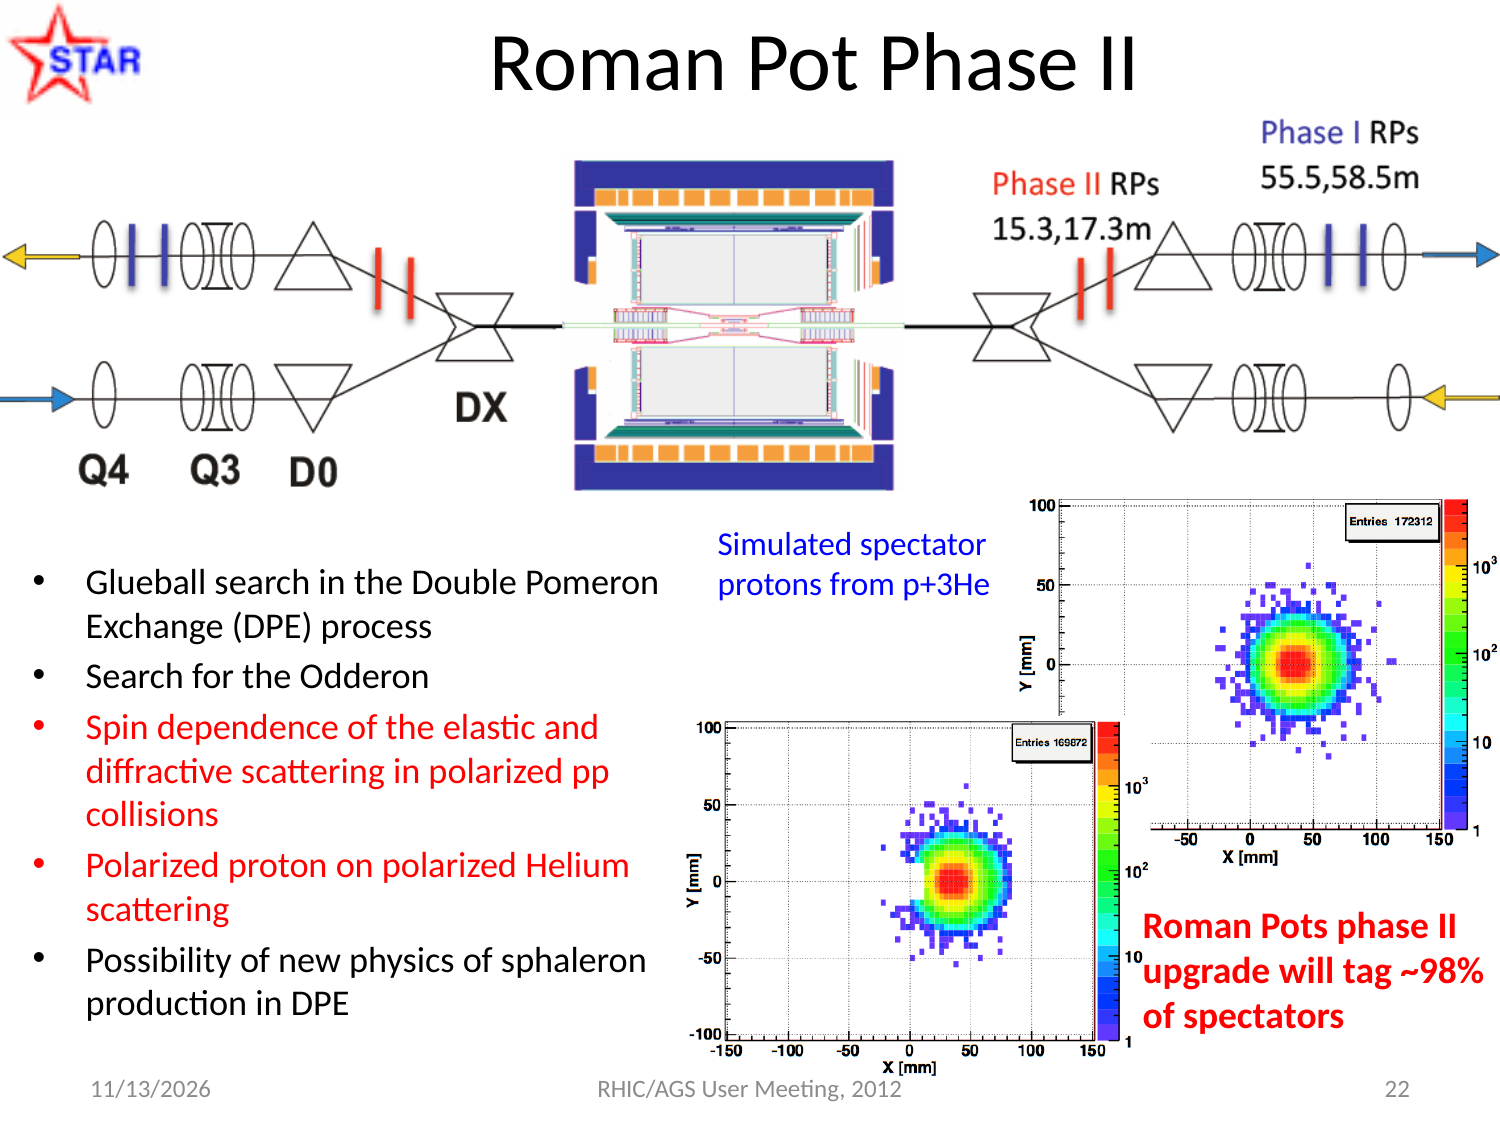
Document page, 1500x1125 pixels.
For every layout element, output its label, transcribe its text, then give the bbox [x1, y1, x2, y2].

picture [0, 0, 1500, 1079]
text_box Simulated spectator protons from p+3He [702, 515, 993, 610]
text_box Roman Pots phase II upgrade will tag ~98% of spectators [1155, 893, 1500, 1043]
footer RHIC/AGS User Meeting, 2012 [512, 1057, 988, 1118]
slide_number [75, 1057, 425, 1118]
slide_number 22 [1074, 1057, 1425, 1118]
text_box Roman Pot Phase II [171, 0, 1459, 115]
list Glueball search in the Double Pomeron Exchange (DPE) process Search for the Odderon Spin dependence of the elastic and diffractive scattering in polarized pp collisions Polarized proton on polarized Helium scattering Possibility of new physics of sphaleron production in DPE [17, 550, 691, 1033]
